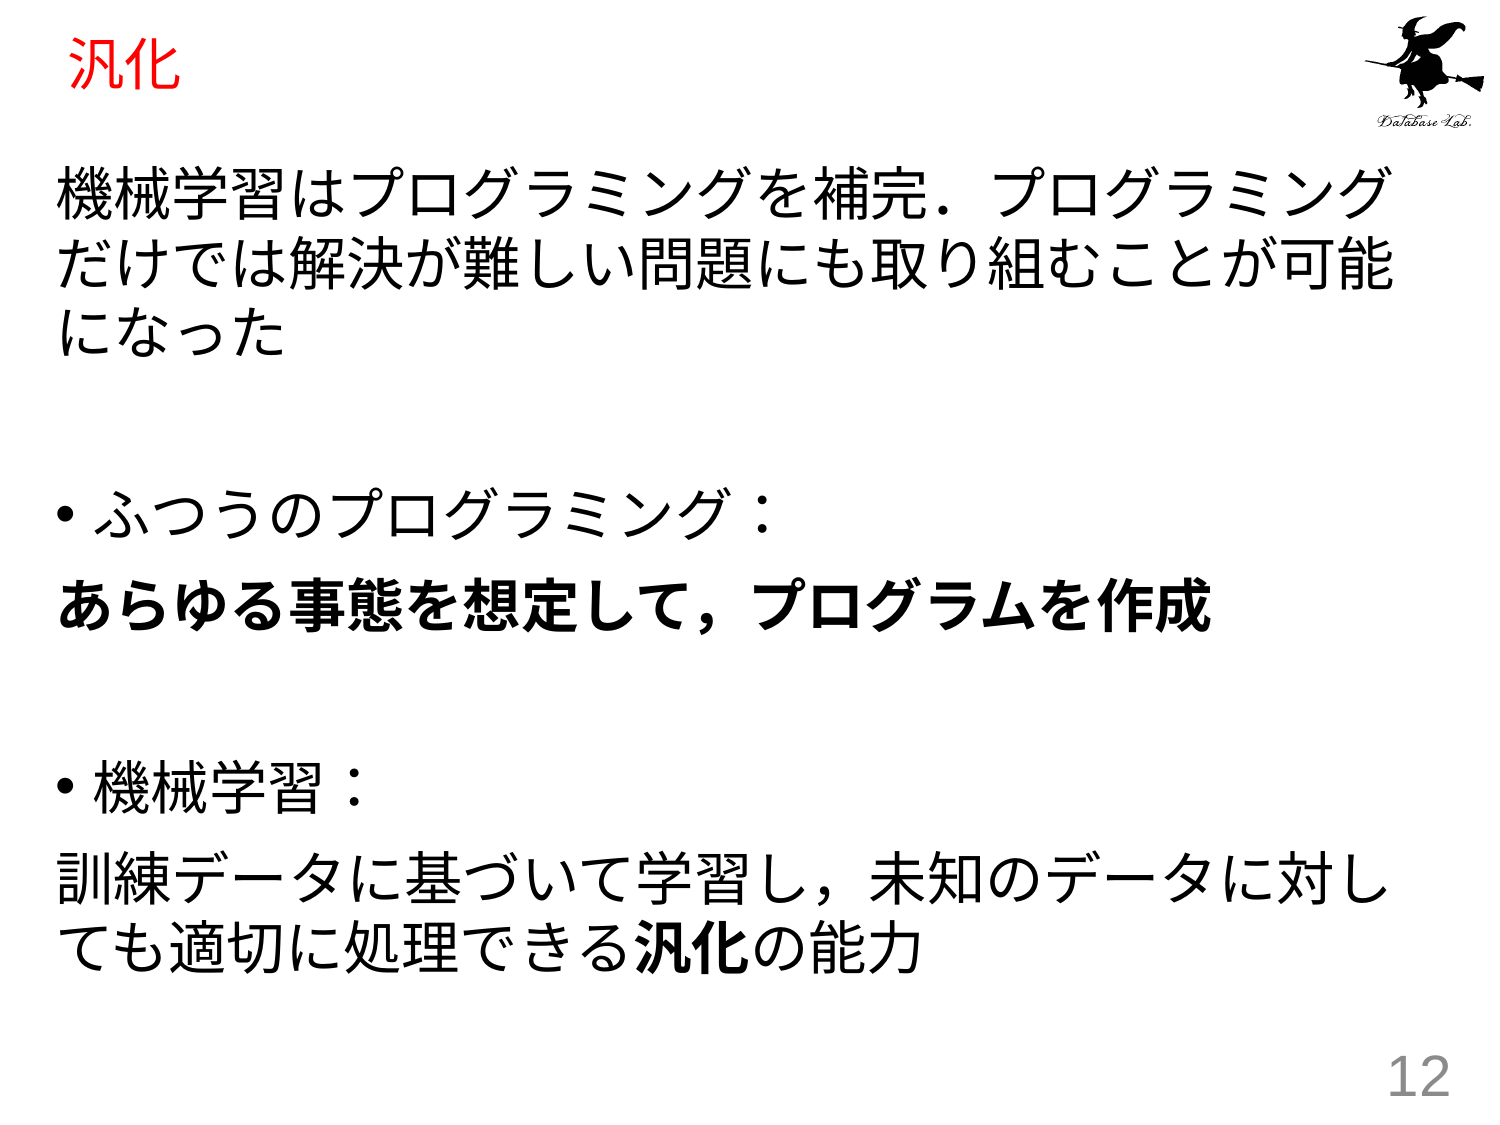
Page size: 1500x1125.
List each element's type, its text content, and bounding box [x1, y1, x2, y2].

list 機械学習はプログラミングを補完．プログラミングだけでは解決が難しい問題にも取り組むことが可能になった ふつうのプログラミング： あらゆる事態を想定して，プログラムを作成 機械学習： 訓練データに基づいて学習し，未知のデータに対しても適切に処理できる汎化の能力 [40, 149, 1429, 1025]
slide_number 12 [1129, 1042, 1467, 1103]
title 汎化 [52, 28, 1441, 106]
picture [1362, 14, 1486, 130]
